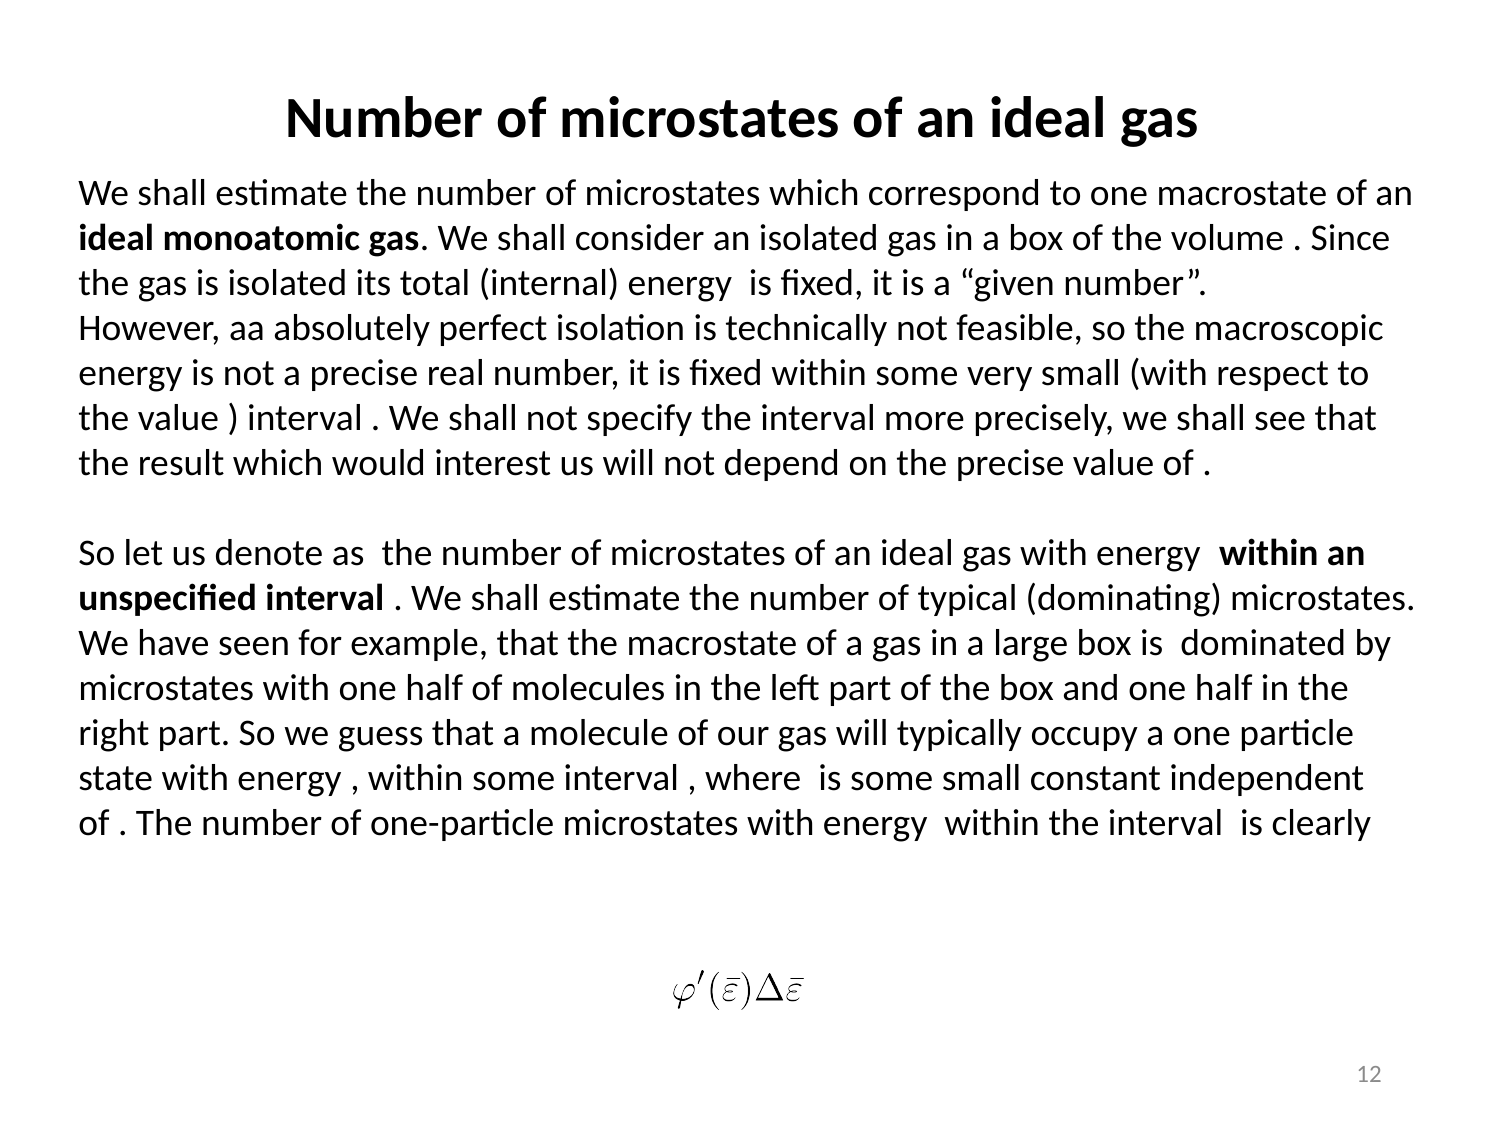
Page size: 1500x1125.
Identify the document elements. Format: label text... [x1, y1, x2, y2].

text_box Number of microstates of an ideal gas [142, 71, 1342, 157]
picture [673, 970, 804, 1010]
slide_number 12 [1059, 1042, 1397, 1103]
